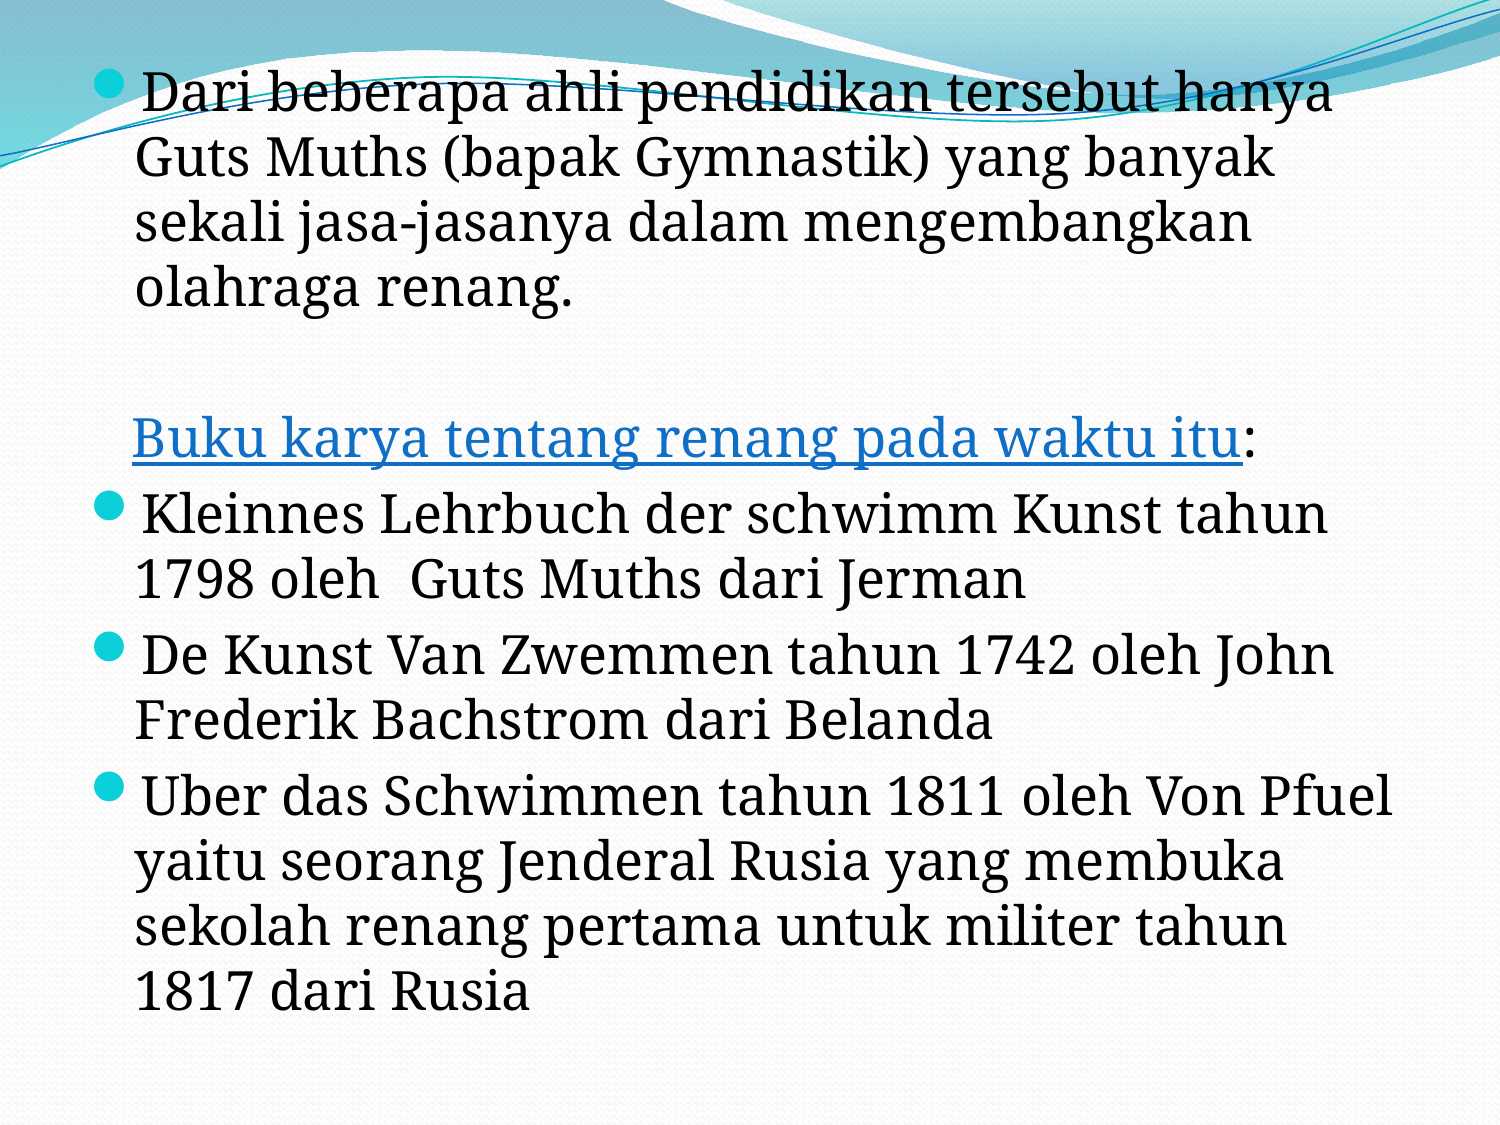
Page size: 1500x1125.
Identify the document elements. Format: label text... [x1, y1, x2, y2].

list Dari beberapa ahli pendidikan tersebut hanya Guts Muths (bapak Gymnastik) yang banyak sekali jasa-jasanya dalam mengembangkan olahraga renang. Buku karya tentang renang pada waktu itu: Kleinnes Lehrbuch der schwimm Kunst tahun 1798 oleh Guts Muths dari Jerman De Kunst Van Zwemmen tahun 1742 oleh John Frederik Bachstrom dari Belanda Uber das Schwimmen tahun 1811 oleh Von Pfuel yaitu seorang Jenderal Rusia yang membuka sekolah renang pertama untuk militer tahun 1817 dari Rusia [75, 50, 1425, 1038]
